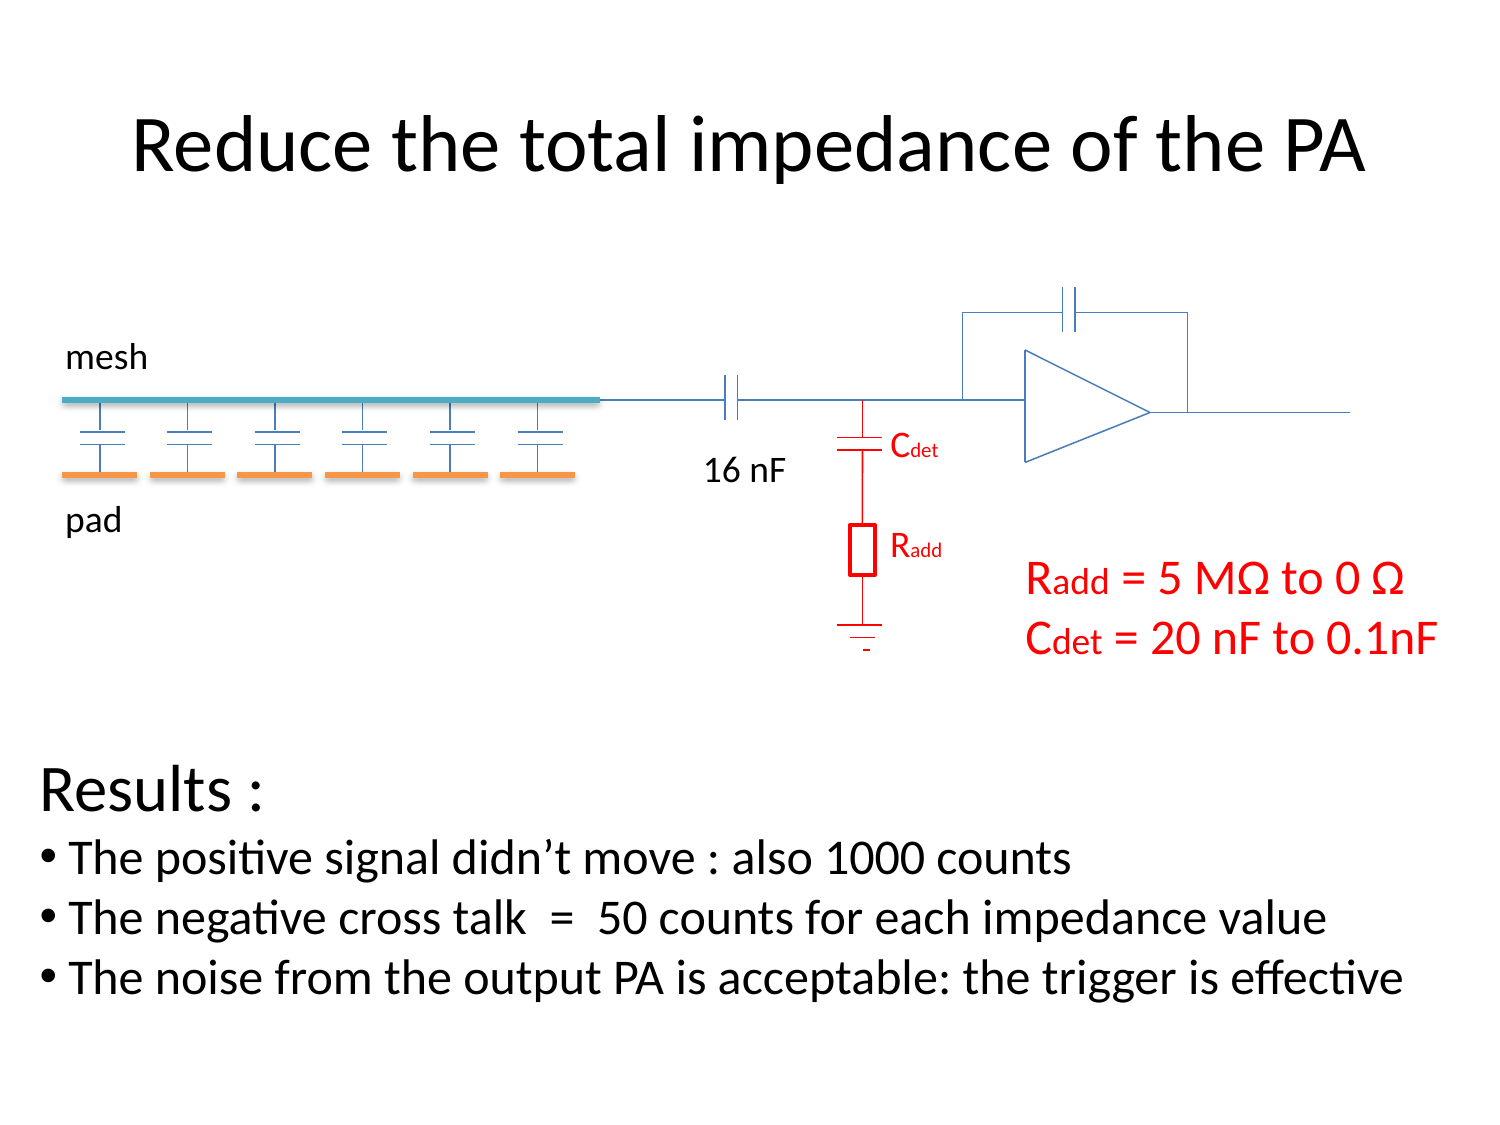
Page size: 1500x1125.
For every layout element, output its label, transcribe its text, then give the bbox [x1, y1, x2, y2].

text_box Results : The positive signal didn’t move : also 1000 counts The negative cross talk = 50 counts for each impedance value The noise from the output PA is acceptable: the trigger is effective [24, 737, 1453, 1013]
text_box [848, 523, 877, 577]
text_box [1024, 412, 1151, 463]
text_box Radd = 5 MΩ to 0 Ω Cdet = 20 nF to 0.1nF [1010, 537, 1454, 673]
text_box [1024, 349, 1151, 411]
text_box pad [50, 487, 138, 548]
text_box mesh [50, 324, 164, 385]
text_box Cdet [875, 412, 954, 473]
text_box 16 nF [688, 437, 802, 498]
text_box Radd [875, 512, 958, 573]
title Reduce the total impedance of the PA [75, 45, 1425, 233]
